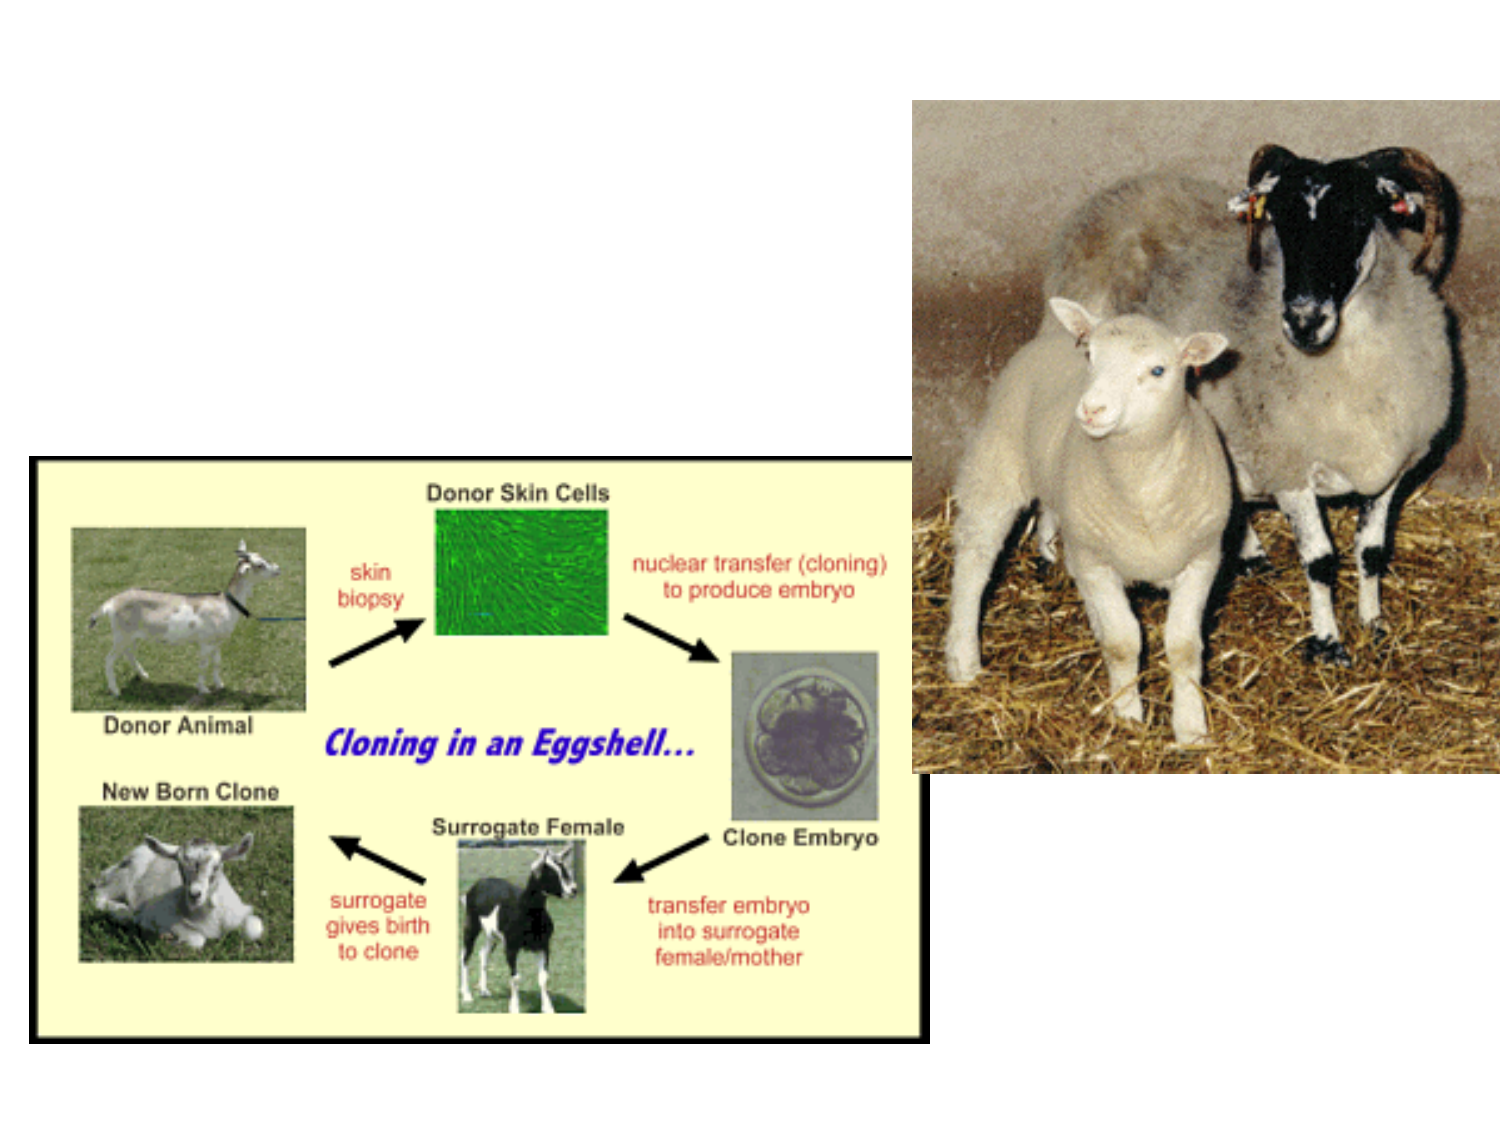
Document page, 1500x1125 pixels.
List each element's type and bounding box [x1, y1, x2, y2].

picture [28, 100, 1500, 1044]
